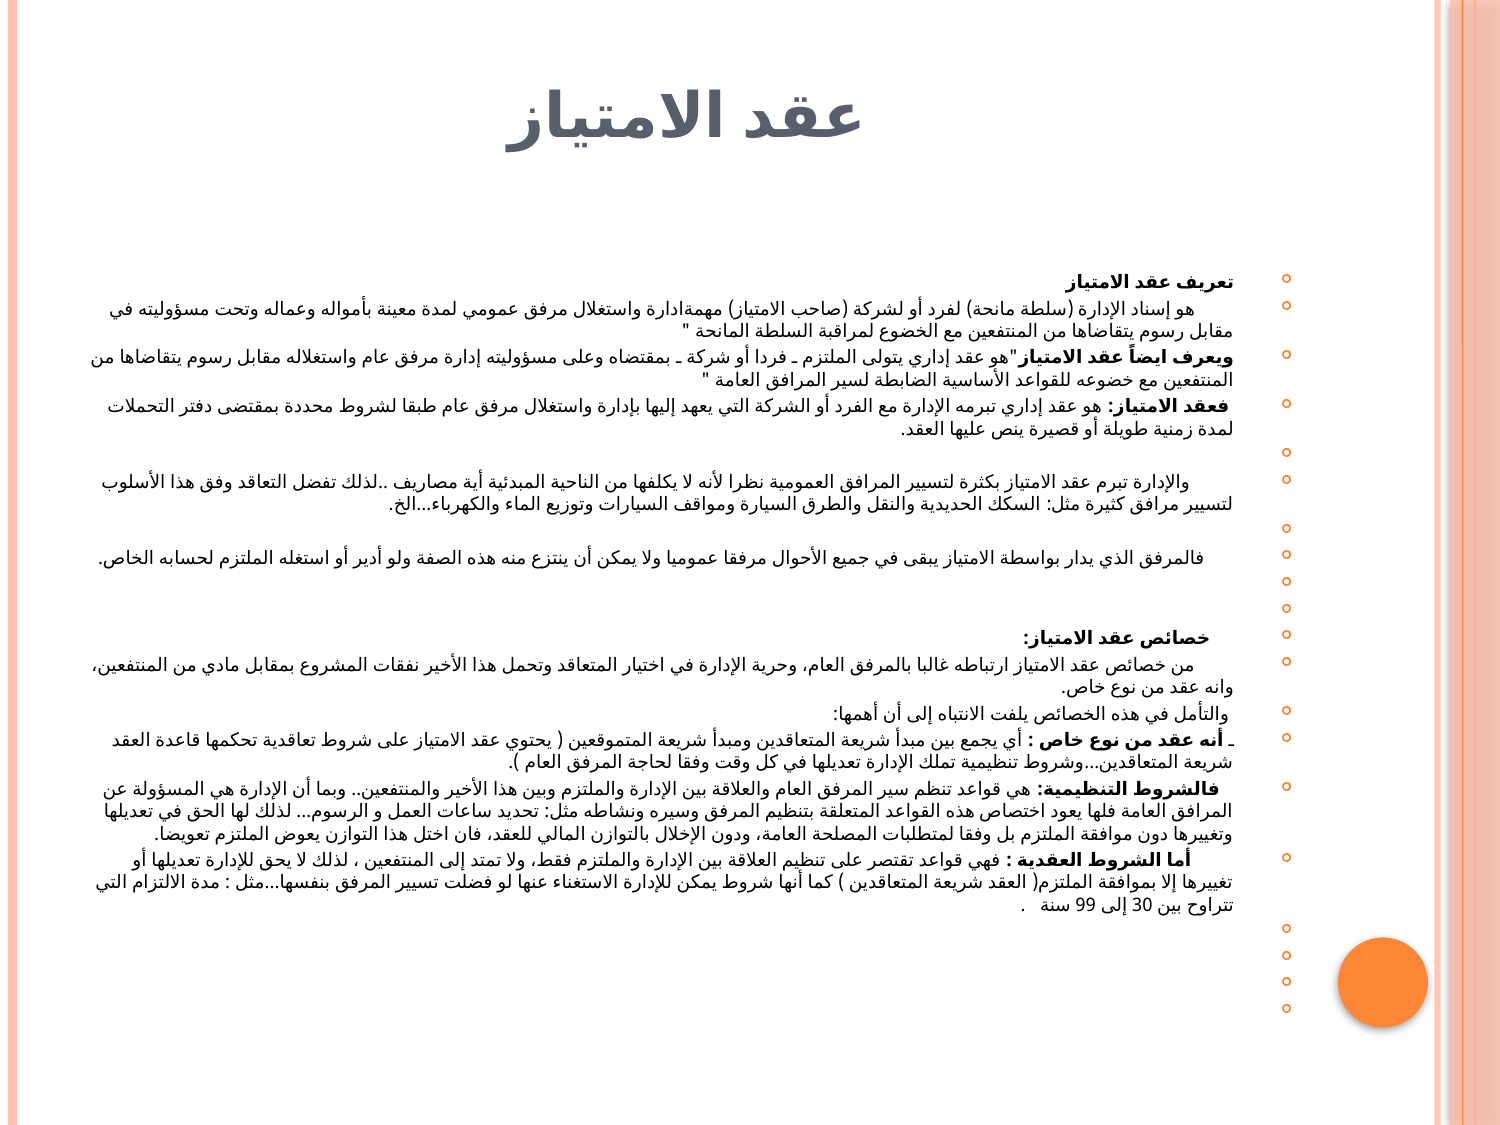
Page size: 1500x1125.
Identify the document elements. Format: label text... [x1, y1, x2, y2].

list تعريف عقد الامتياز هو إسناد الإدارة (سلطة مانحة) لفرد أو لشركة (صاحب الامتياز) مهمةادارة واستغلال مرفق عمومي لمدة معينة بأمواله وعماله وتحت مسؤوليته في مقابل رسوم يتقاضاها من المنتفعين مع الخضوع لمراقبة السلطة المانحة " ويعرف ايضاً عقد الامتياز"هو عقد إداري يتولى الملتزم ـ فردا أو شركة ـ بمقتضاه وعلى مسؤوليته إدارة مرفق عام واستغلاله مقابل رسوم يتقاضاها من المنتفعين مع خضوعه للقواعد الأساسية الضابطة لسير المرافق العامة " فعقد الامتياز: هو عقد إداري تبرمه الإدارة مع الفرد أو الشركة التي يعهد إليها بإدارة واستغلال مرفق عام طبقا لشروط محددة بمقتضى دفتر التحملات لمدة زمنية طويلة أو قصيرة ينص عليها العقد. والإدارة تبرم عقد الامتياز بكثرة لتسيير المرافق العمومية نظرا لأنه لا يكلفها من الناحية المبدئية أية مصاريف ..لذلك تفضل التعاقد وفق هذا الأسلوب لتسيير مرافق كثيرة مثل: السكك الحديدية والنقل والطرق السيارة ومواقف السيارات وتوزيع الماء والكهرباء...الخ. فالمرفق الذي يدار بواسطة الامتياز يبقى في جميع الأحوال مرفقا عموميا ولا يمكن أن ينتزع منه هذه الصفة ولو أدير أو استغله الملتزم لحسابه الخاص. خصائص عقد الامتياز: من خصائص عقد الامتياز ارتباطه غالبا بالمرفق العام، وحرية الإدارة في اختيار المتعاقد وتحمل هذا الأخير نفقات المشروع بمقابل مادي من المنتفعين، وانه عقد من نوع خاص. والتأمل في هذه الخصائص يلفت الانتباه إلى أن أهمها: ـ أنه عقد من نوع خاص : أي يجمع بين مبدأ شريعة المتعاقدين ومبدأ شريعة المتموقعين ( يحتوي عقد الامتياز على شروط تعاقدية تحكمها قاعدة العقد شريعة المتعاقدين...وشروط تنظيمية تملك الإدارة تعديلها في كل وقت وفقا لحاجة المرفق العام ). فالشروط التنظيمية: هي قواعد تنظم سير المرفق العام والعلاقة بين الإدارة والملتزم وبين هذا الأخير والمنتفعين.. وبما أن الإدارة هي المسؤولة عن المرافق العامة فلها يعود اختصاص هذه القواعد المتعلقة بتنظيم المرفق وسيره ونشاطه مثل: تحديد ساعات العمل و الرسوم... لذلك لها الحق في تعديلها وتغييرها دون موافقة الملتزم بل وفقا لمتطلبات المصلحة العامة، ودون الإخلال بالتوازن المالي للعقد، فان اختل هذا التوازن يعوض الملتزم تعويضا. أما الشروط العقدية : فهي قواعد تقتصر على تنظيم العلاقة بين الإدارة والملتزم فقط، ولا تمتد إلى المنتفعين ، لذلك لا يحق للإدارة تعديلها أو تغييرها إلا بموافقة الملتزم( العقد شريعة المتعاقدين ) كما أنها شروط يمكن للإدارة الاستغناء عنها لو فضلت تسيير المرفق بنفسها...مثل : مدة الالتزام التي تتراوح بين 30 إلى 99 سنة . [75, 262, 1300, 1062]
title عقد الامتياز [75, 45, 1300, 233]
